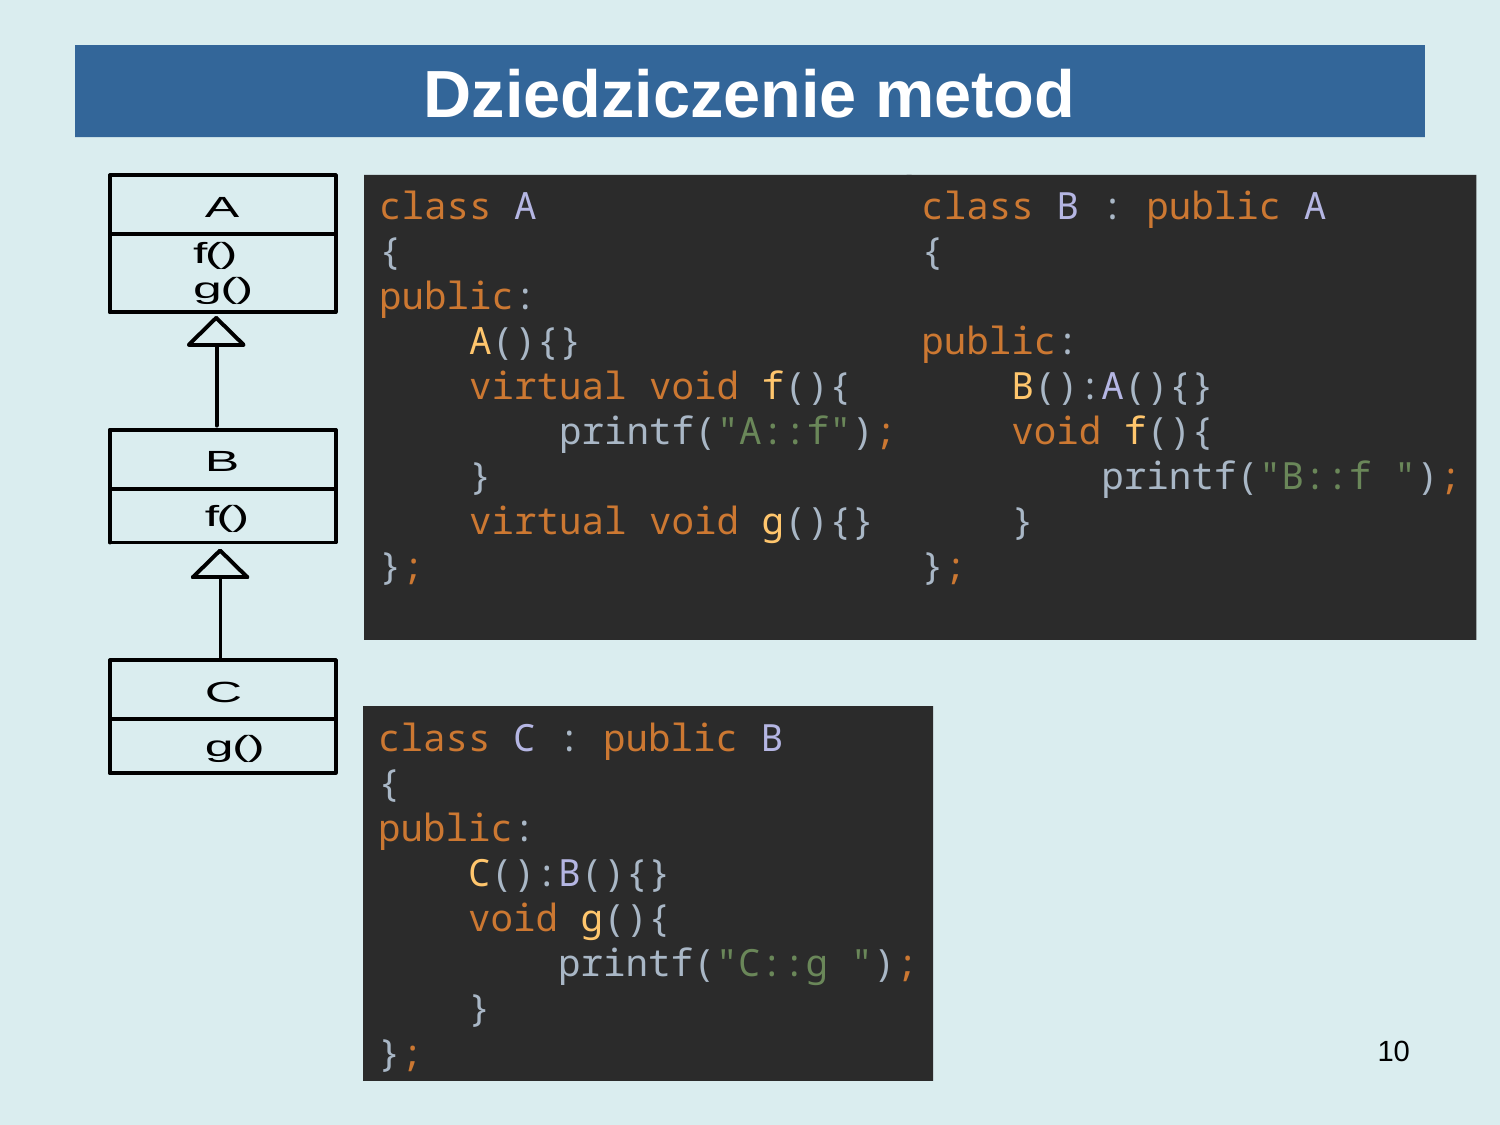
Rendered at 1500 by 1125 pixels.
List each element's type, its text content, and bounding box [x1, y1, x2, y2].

slide_number 10 [1074, 1024, 1426, 1103]
text_box class C : public B { public: C():B(){} void g(){ printf("C::g "); } }; [363, 706, 934, 1081]
text_box class B : public A { public: B():A(){} void f(){ printf("B::f "); } }; [906, 174, 1477, 640]
text_box class A { public: A(){} virtual void f(){ printf("A::f"); } virtual void g(){} }; [390, 174, 906, 640]
picture [64, 148, 385, 799]
title Dziedziczenie metod [75, 45, 1425, 138]
